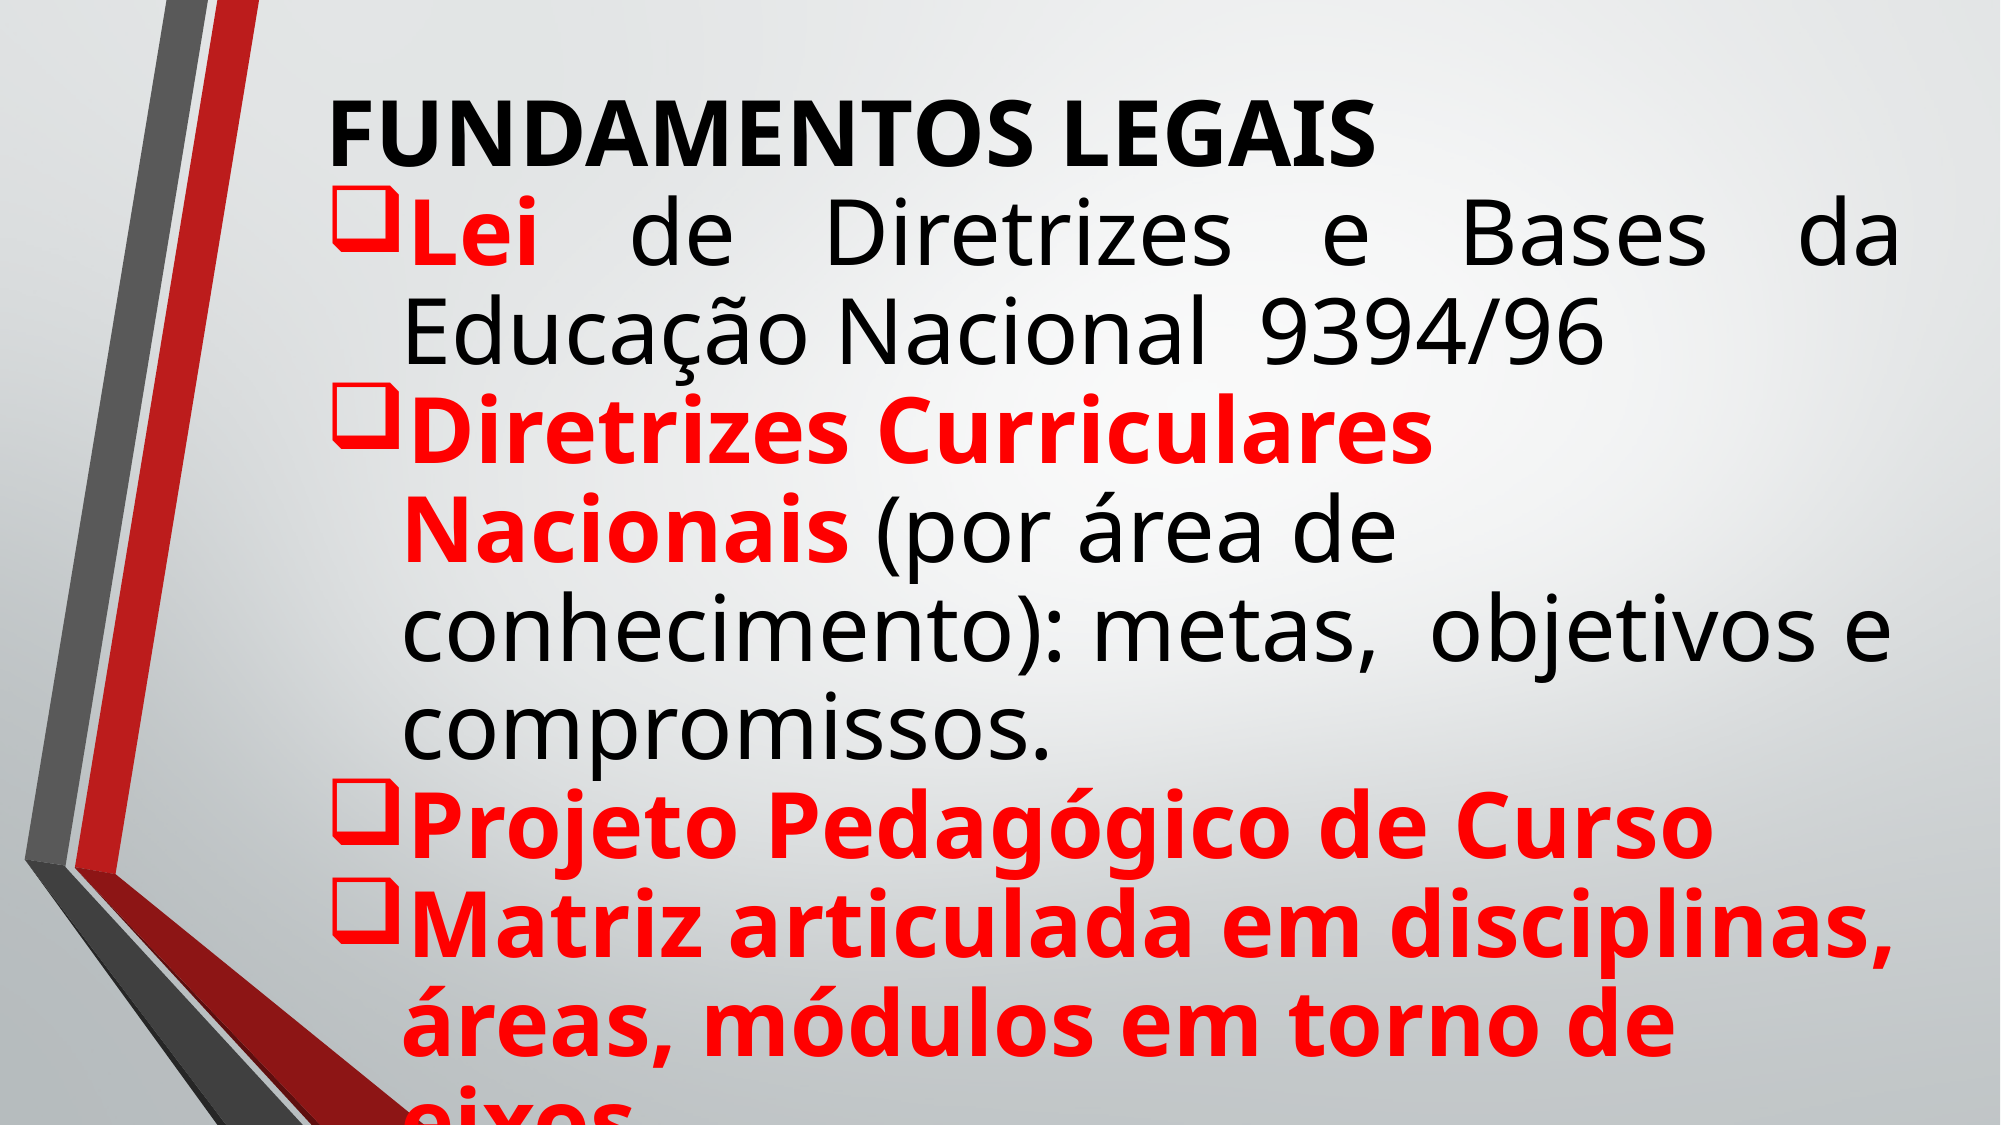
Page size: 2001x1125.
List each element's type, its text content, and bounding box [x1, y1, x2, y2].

text_box FUNDAMENTOS LEGAIS Lei de Diretrizes e Bases da Educação Nacional 9394/96 Diretrizes Curriculares Nacionais (por área de conhecimento): metas, objetivos e compromissos. Projeto Pedagógico de Curso Matriz articulada em disciplinas, áreas, módulos em torno de eixos. [310, 0, 1921, 1125]
